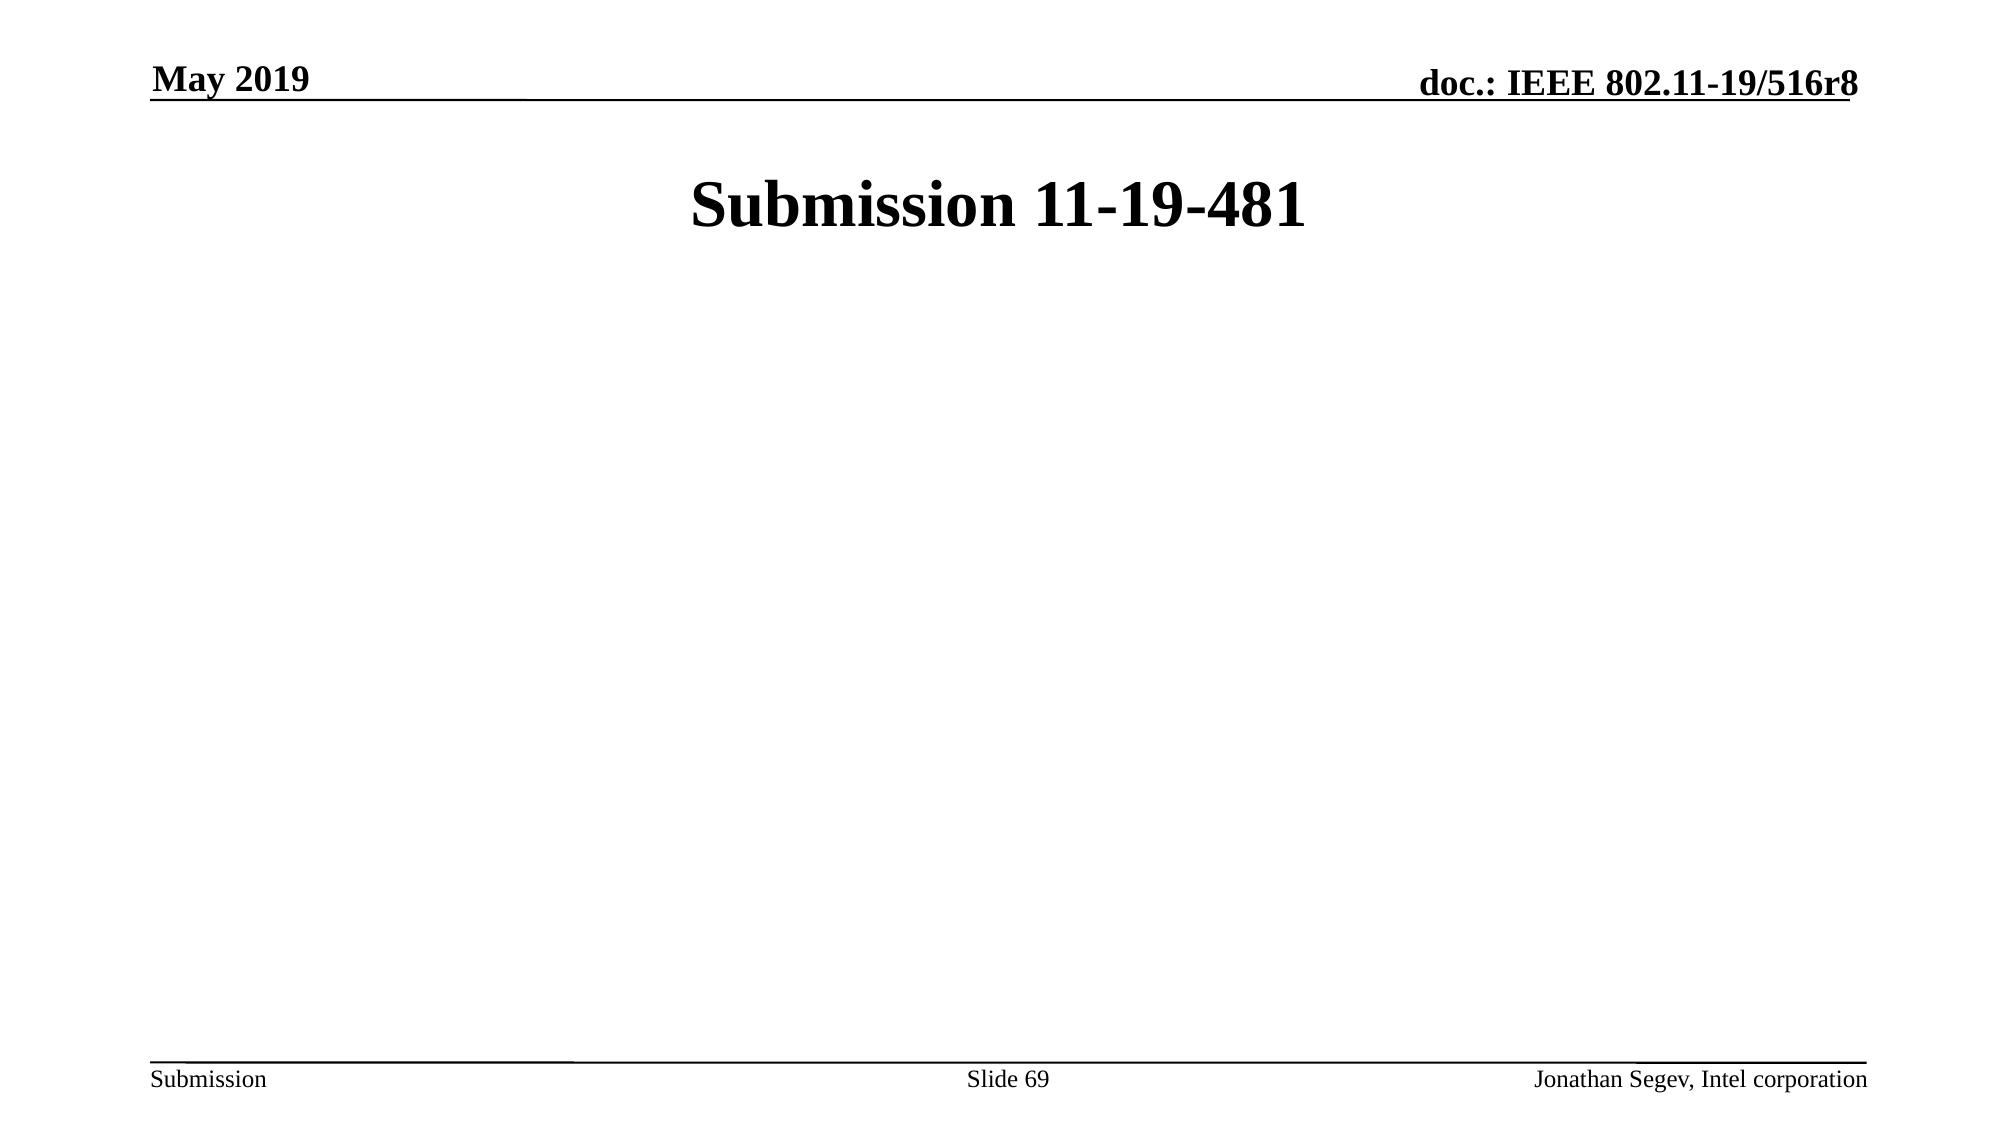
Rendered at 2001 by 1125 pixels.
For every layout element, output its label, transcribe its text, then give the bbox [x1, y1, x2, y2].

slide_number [152, 54, 563, 100]
slide_number Slide 69 [950, 1061, 1067, 1123]
footer Jonathan Segev, Intel corporation [1171, 1061, 1869, 1093]
title Submission 11-19-481 [149, 112, 1850, 288]
